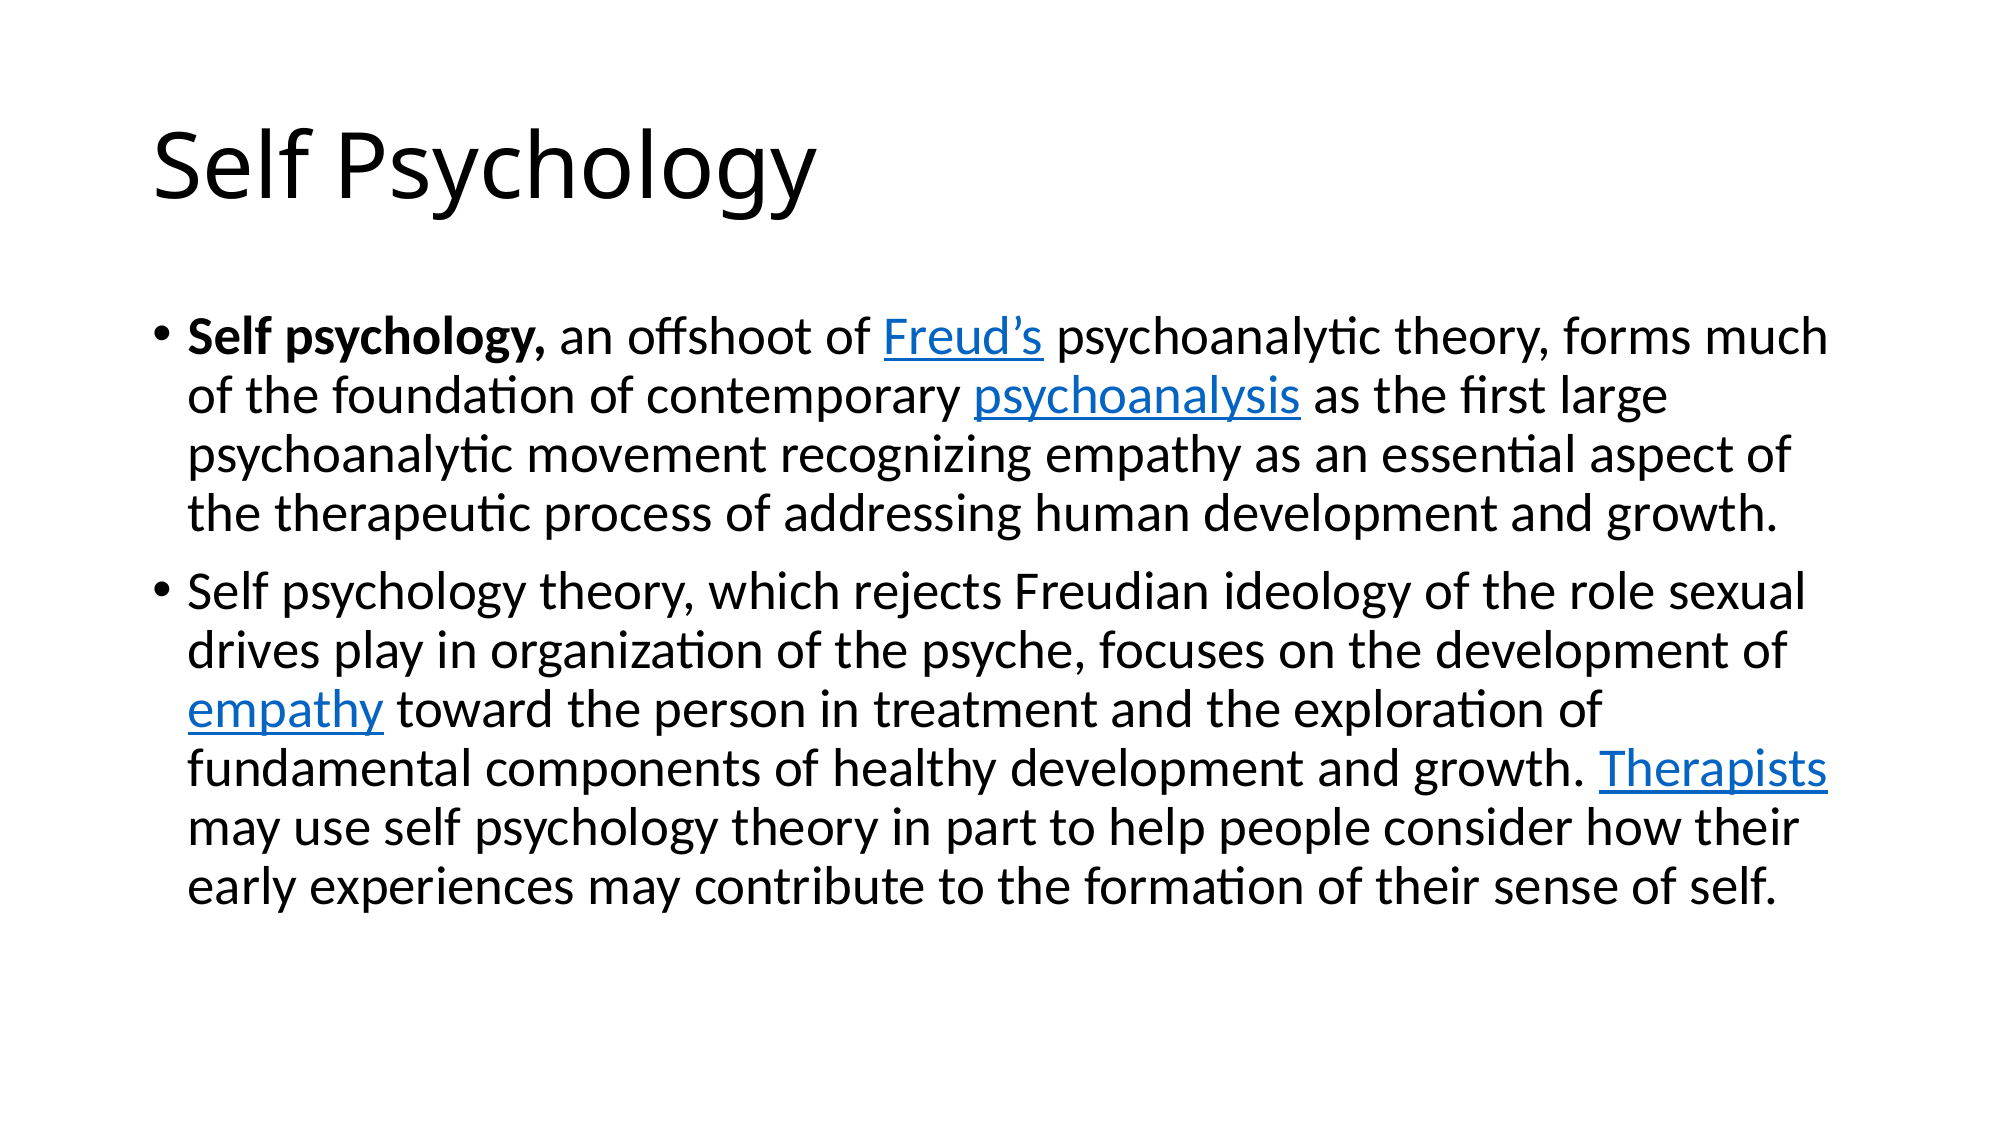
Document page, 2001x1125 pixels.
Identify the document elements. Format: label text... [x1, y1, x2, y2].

list Self psychology, an offshoot of Freud’s psychoanalytic theory, forms much of the foundation of contemporary psychoanalysis as the first large psychoanalytic movement recognizing empathy as an essential aspect of the therapeutic process of addressing human development and growth. Self psychology theory, which rejects Freudian ideology of the role sexual drives play in organization of the psyche, focuses on the development of empathy toward the person in treatment and the exploration of fundamental components of healthy development and growth. Therapistsmay use self psychology theory in part to help people consider how their early experiences may contribute to the formation of their sense of self. [137, 299, 1863, 1014]
title Self Psychology [137, 59, 1863, 278]
